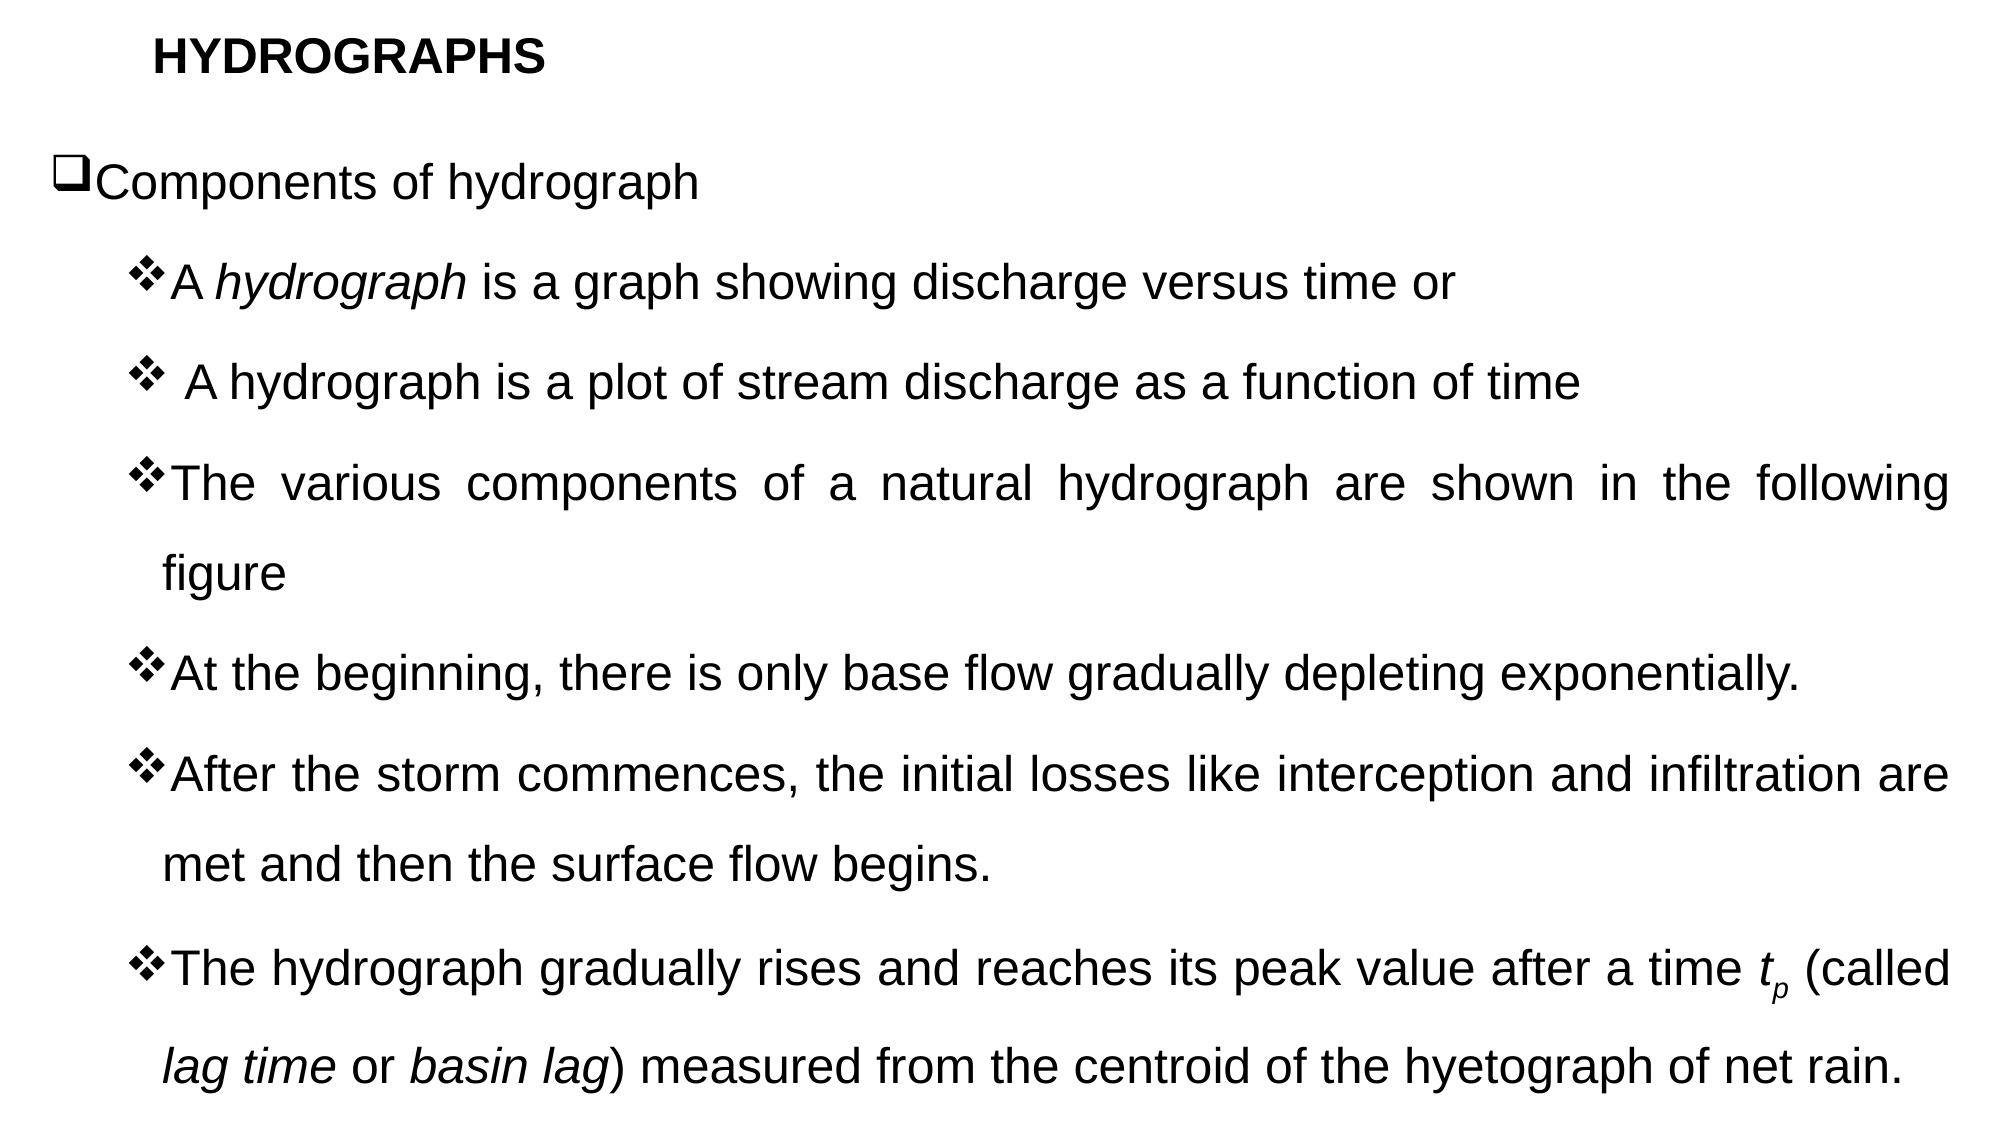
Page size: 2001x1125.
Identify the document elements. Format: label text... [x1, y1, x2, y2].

title HYDROGRAPHS [137, 23, 1863, 93]
list Components of hydrograph A hydrograph is a graph showing discharge versus time or A hydrograph is a plot of stream discharge as a function of time The various components of a natural hydrograph are shown in the following figure At the beginning, there is only base flow gradually depleting exponentially. After the storm commences, the initial losses like interception and infiltration are met and then the surface flow begins. The hydrograph gradually rises and reaches its peak value after a time tp (called lag time or basin lag) measured from the centroid of the hyetograph of net rain. [34, 111, 1967, 1125]
